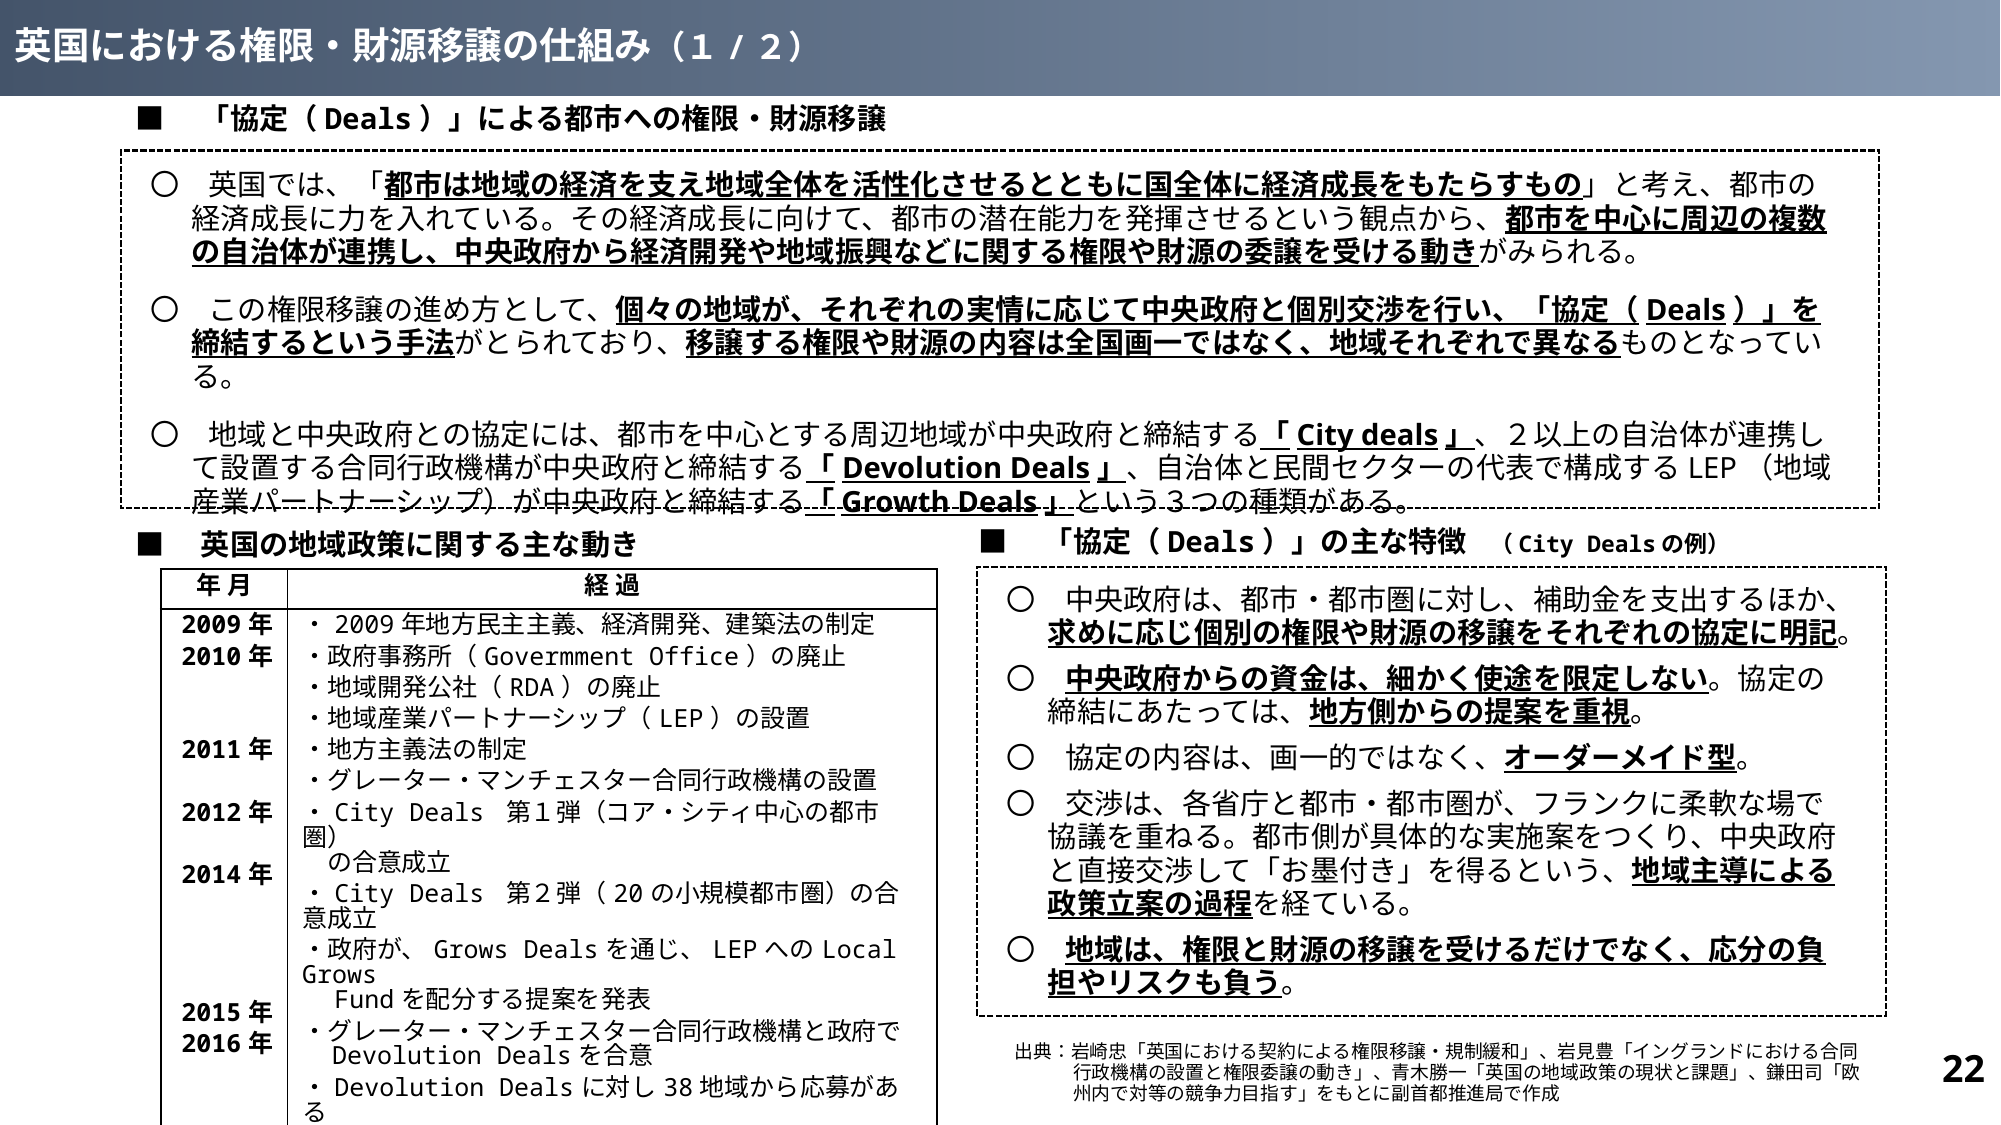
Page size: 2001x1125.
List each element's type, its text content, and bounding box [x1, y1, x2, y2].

table_header 経 過 [288, 570, 936, 608]
text_box 〇 英国では、「都市は地域の経済を支え地域全体を活性化させるとともに国全体に経済成長をもたらすもの」と考え、都市の経済成長に力を入れている。その経済成長に向けて、都市の潜在能力を発揮させるという観点から、都市を中心に周辺の複数の自治体が連携し、中央政府から経済開発や地域振興などに関する権限や財源の委譲を受ける動きがみられる。 〇 この権限移譲の進め方として、個々の地域が、それぞれの実情に応じて中央政府と個別交渉を行い、「協定（Deals）」を締結するという手法がとられており、移譲する権限や財源の内容は全国画一ではなく、地域それぞれで異なるものとなっている。 〇 地域と中央政府との協定には、都市を中心とする周辺地域が中央政府と締結する「City deals」、２以上の自治体が連携して設置する合同行政機構が中央政府と締結する「Devolution Deals」、自治体と民間セクターの代表で構成するLEP（地域産業パートナーシップ）が中央政府と締結する「Growth Deals」という３つの種類がある。 [120, 149, 1880, 509]
text_box 〇 中央政府は、都市・都市圏に対し、補助金を支出するほか、求めに応じ個別の権限や財源の移譲をそれぞれの協定に明記。 〇 中央政府からの資金は、細かく使途を限定しない。協定の締結にあたっては、地方側からの提案を重視。 〇 協定の内容は、画一的ではなく、オーダーメイド型。 〇 交渉は、各省庁と都市・都市圏が、フランクに柔軟な場で協議を重ねる。都市側が具体的な実施案をつくり、中央政府と直接交渉して「お墨付き」を得るという、地域主導による政策立案の過程を経ている。 〇 地域は、権限と財源の移譲を受けるだけでなく、応分の負担やリスクも負う。 [976, 566, 1887, 1017]
slide_number 21 [1550, 1040, 2000, 1101]
table_cell ・2009年地方民主主義、経済開発、建築法の制定 ・政府事務所（Govermment Office）の廃止 ・地域開発公社（RDA）の廃止 ・地域産業パートナーシップ（LEP）の設置 ・地方主義法の制定 ・グレーター・マンチェスター合同行政機構の設置 ・City Deals 第１弾（コア・シティ中心の都市圏） の合意成立 ・City Deals 第２弾（20の小規模都市圏）の合意成立 ・政府が、Grows Dealsを通じ、LEPへのLocal Grows Fundを配分する提案を発表 ・グレーター・マンチェスター合同行政機構と政府で Devolution Dealsを合意 ・Devolution Dealsに対し38地域から応募がある ・2016年都市・地方自治権限委譲法の制定 [288, 610, 936, 1125]
table_header 年 月 [162, 570, 287, 608]
table_cell 2009年 2010年 2011年 2012年 2014年 2015年 2016年 [162, 610, 287, 1125]
text_box ■ 「協定（Deals）」の主な特徴 （City Dealsの例） [963, 516, 1767, 566]
text_box 出典：岩崎忠「英国における契約による権限移譲・規制緩和」、岩見豊「イングランドにおける合同行政機構の設置と権限委譲の動き」、青木勝一「英国の地域政策の現状と課題」、鎌田司「欧州内で対等の競争力目指す」をもとに副首都推進局で作成 [999, 1034, 1887, 1112]
title 英国における権限・財源移譲の仕組み（１/２） [0, 0, 2000, 96]
text_box ■ 英国の地域政策に関する主な動き [120, 518, 924, 569]
text_box ■ 「協定（Deals）」による都市への権限・財源移譲 [120, 96, 1141, 150]
